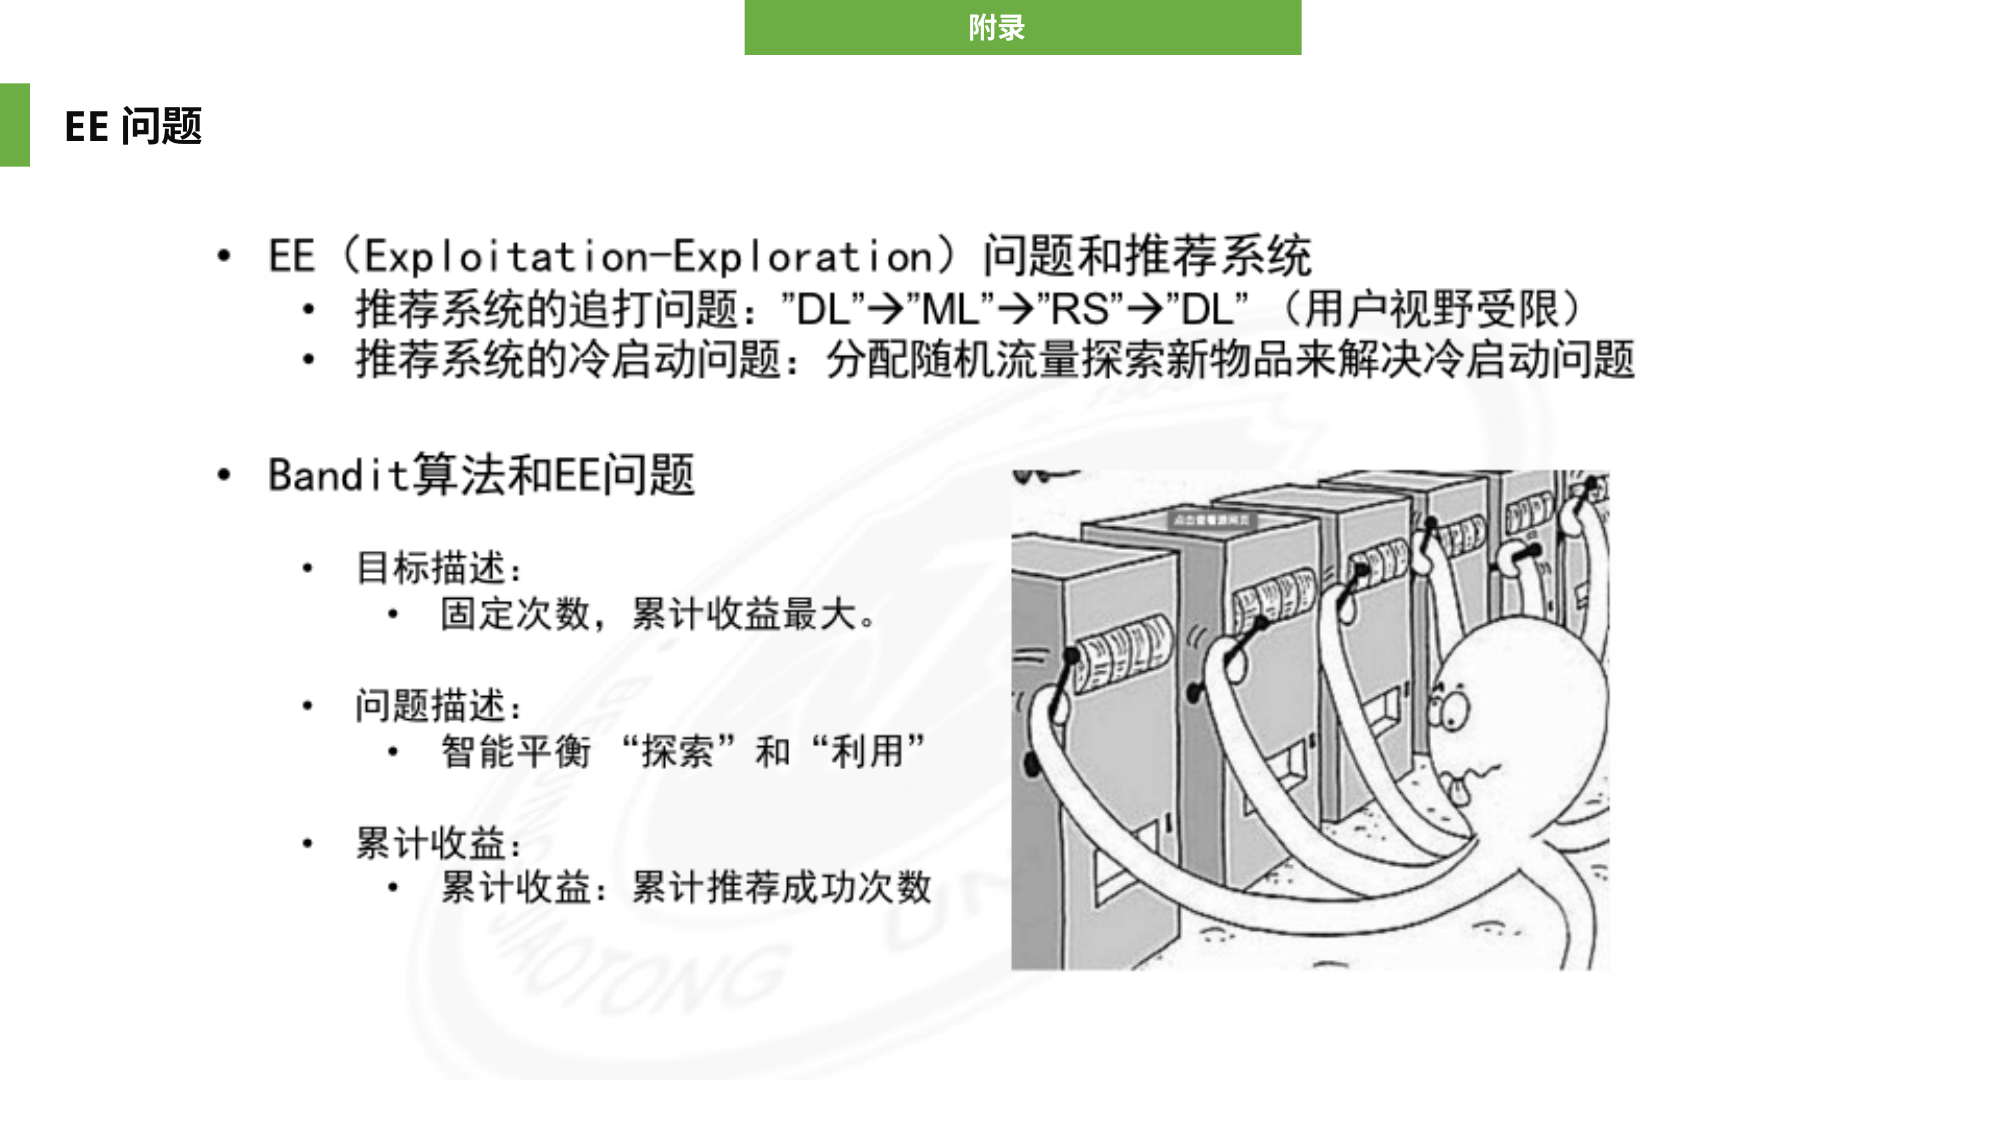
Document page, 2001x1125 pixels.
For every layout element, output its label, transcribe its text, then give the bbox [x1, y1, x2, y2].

picture [168, 166, 1704, 1080]
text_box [744, 0, 1302, 55]
text_box EE问题 [48, 92, 582, 157]
text_box [0, 82, 31, 168]
